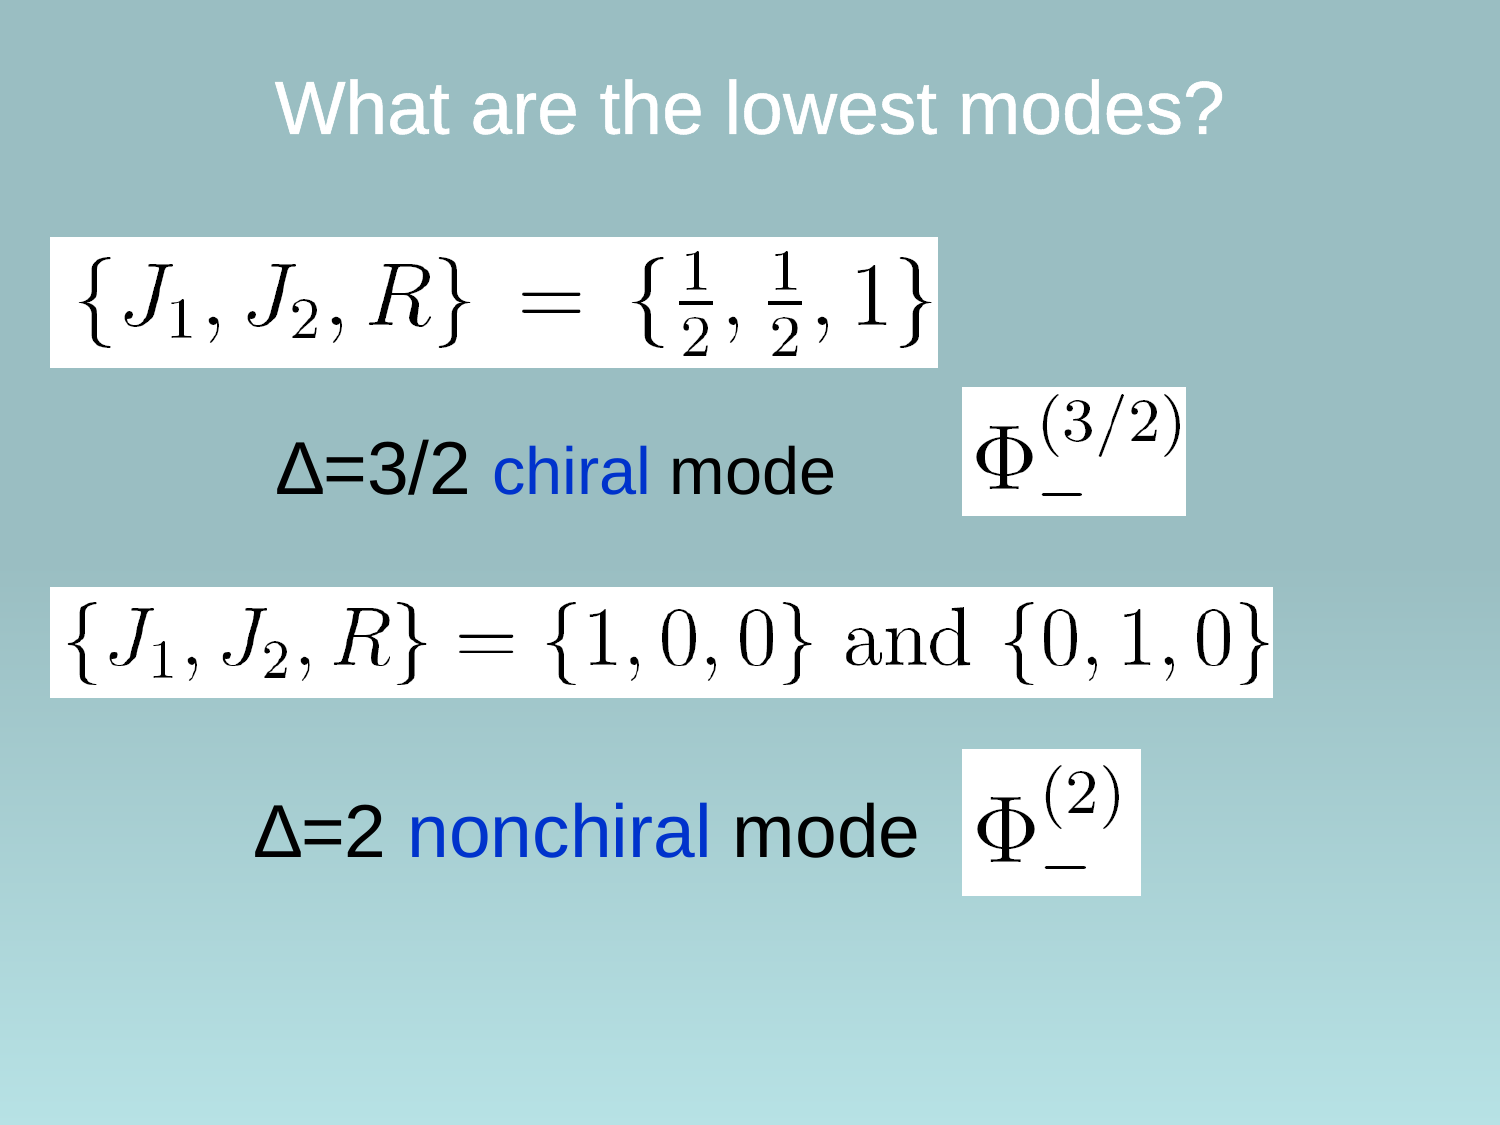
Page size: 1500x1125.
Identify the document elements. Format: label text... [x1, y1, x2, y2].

text_box ∆=3/2 chiral mode [262, 412, 900, 518]
picture [962, 387, 1186, 516]
text_box ∆=2 nonchiral mode [240, 774, 936, 880]
picture [49, 587, 1273, 698]
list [49, 237, 938, 369]
title What are the lowest modes? [74, 44, 1426, 163]
picture [962, 749, 1141, 896]
